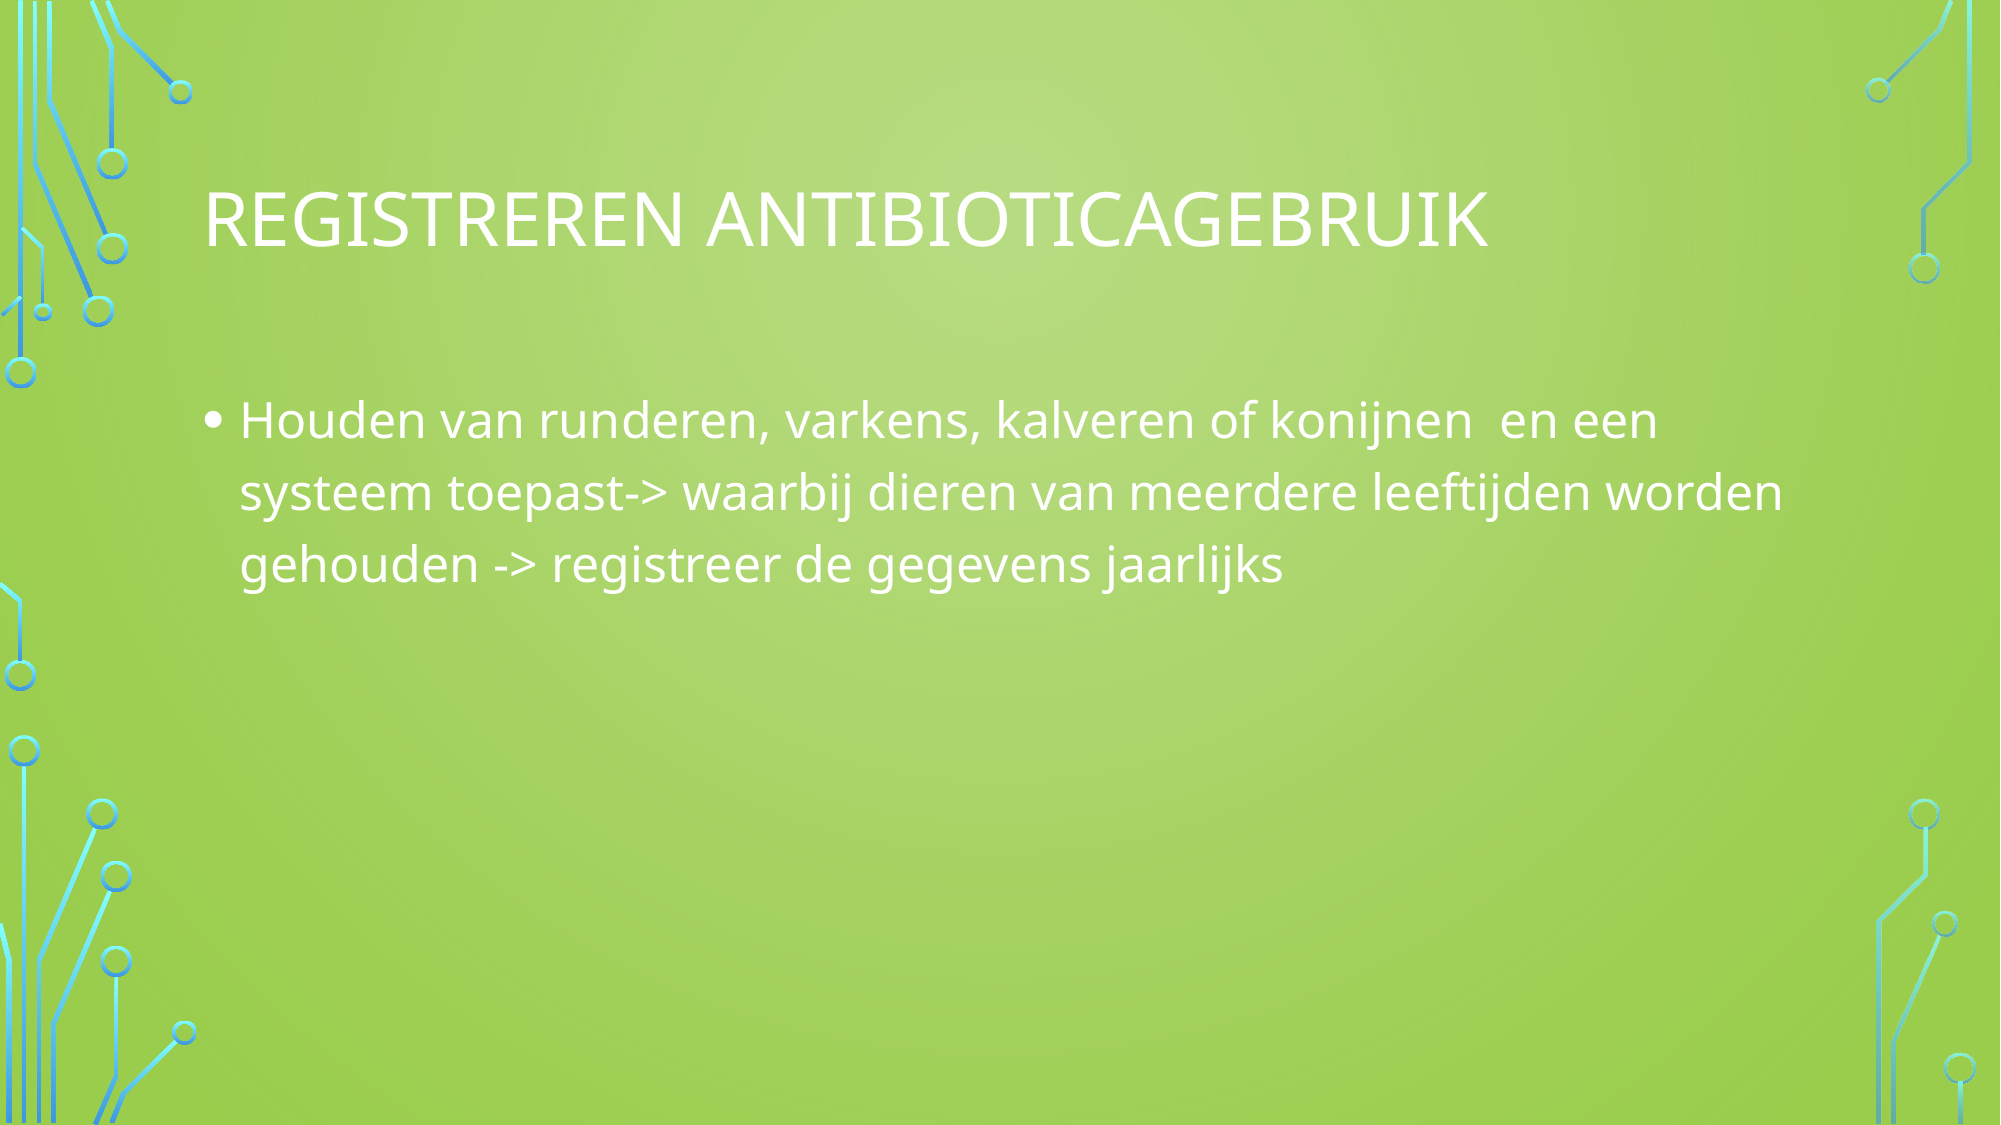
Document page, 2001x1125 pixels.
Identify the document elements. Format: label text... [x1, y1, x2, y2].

list Houden van runderen, varkens, kalveren of konijnen en een systeem toepast-> waarbij dieren van meerdere leeftijden worden gehouden -> registreer de gegevens jaarlijks [187, 369, 1813, 950]
title Registreren antibioticagebruik [187, 101, 1813, 344]
